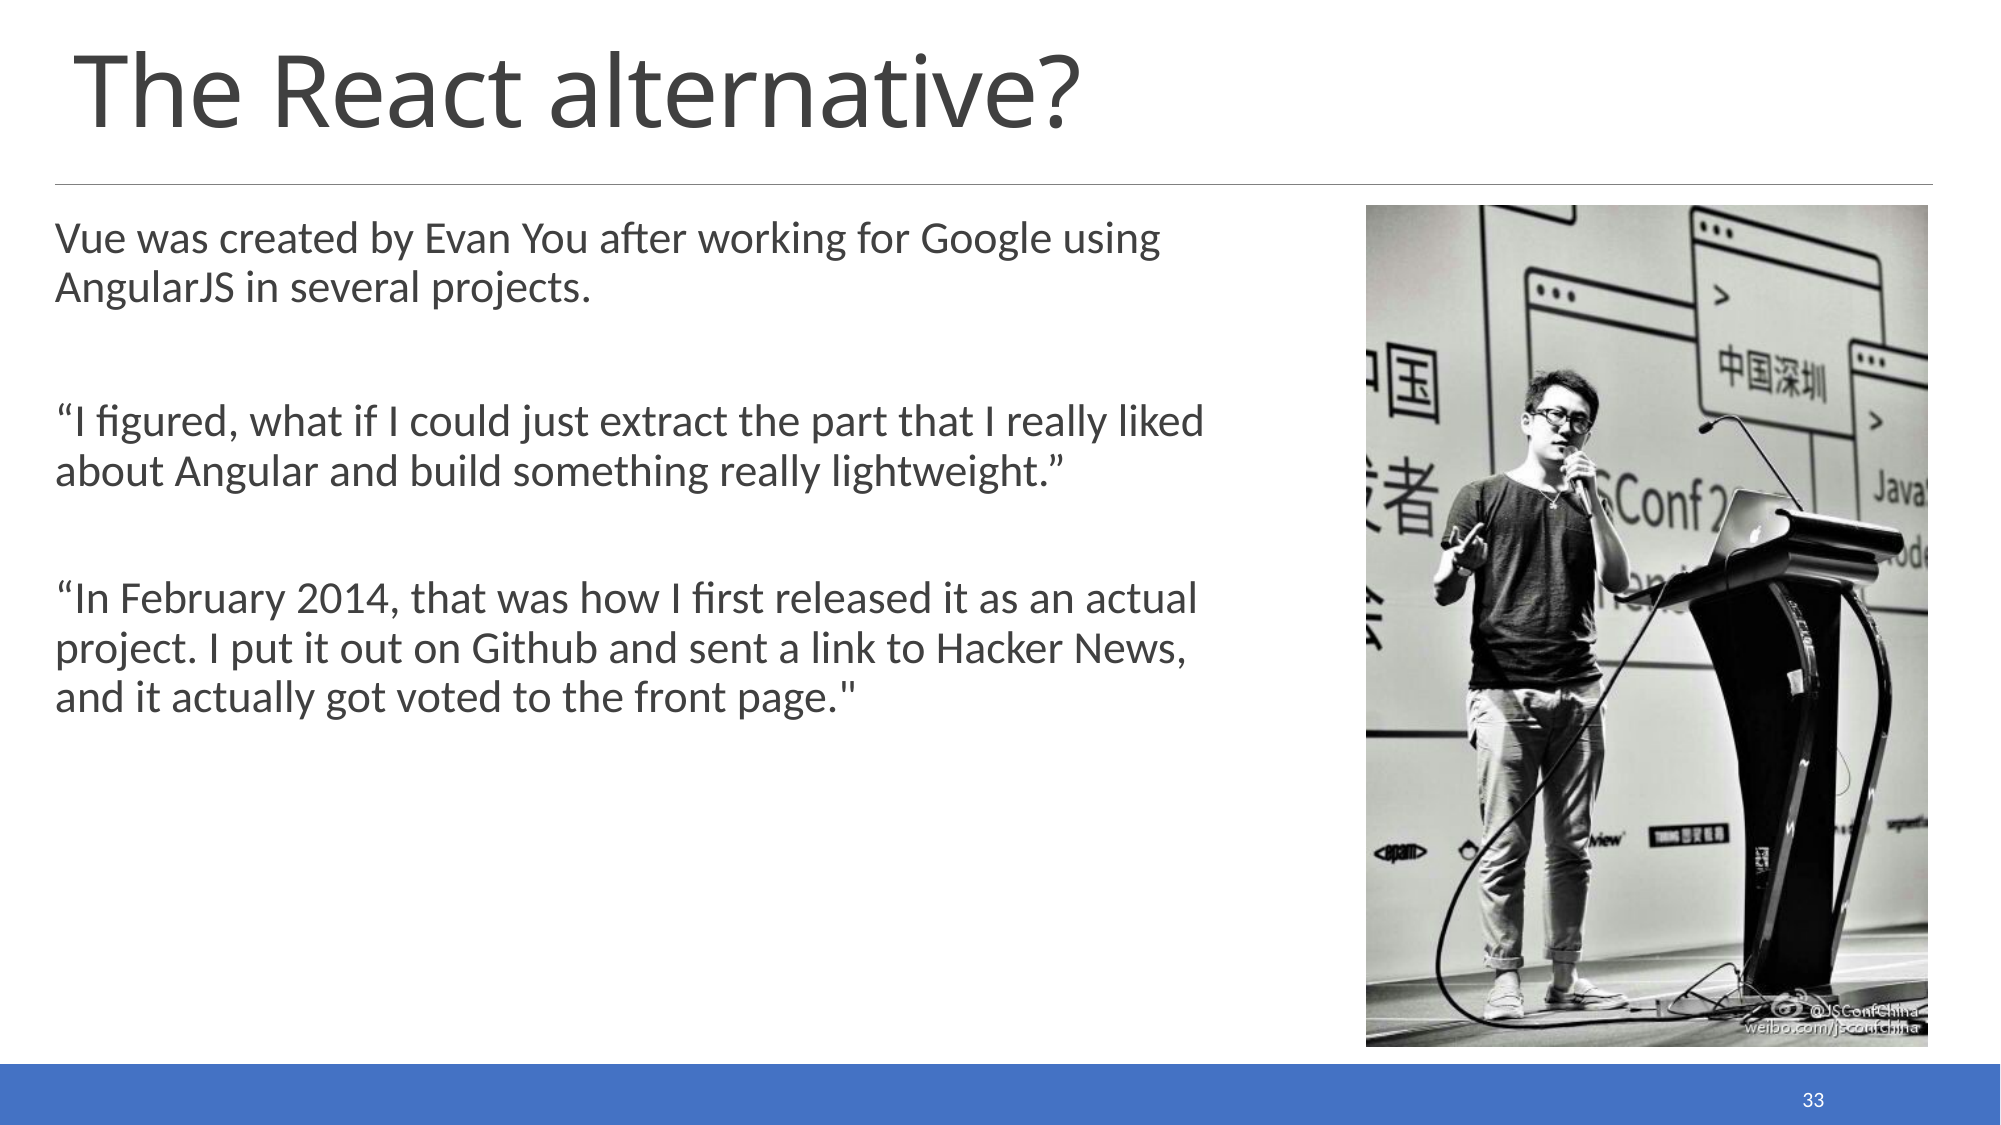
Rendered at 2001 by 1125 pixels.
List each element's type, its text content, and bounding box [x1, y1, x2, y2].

picture [1365, 205, 1928, 1048]
slide_number 33 [1624, 1077, 1840, 1120]
list Vue was created by Evan You after working for Google using AngularJS in several projects. “I figured, what if I could just extract the part that I really liked about Angular and build something really lightweight.” “In February 2014, that was how I first released it as an actual project. I put it out on Github and sent a link to Hacker News, and it actually got voted to the front page." [55, 208, 1260, 1035]
title The React alternative? [59, 29, 1938, 156]
